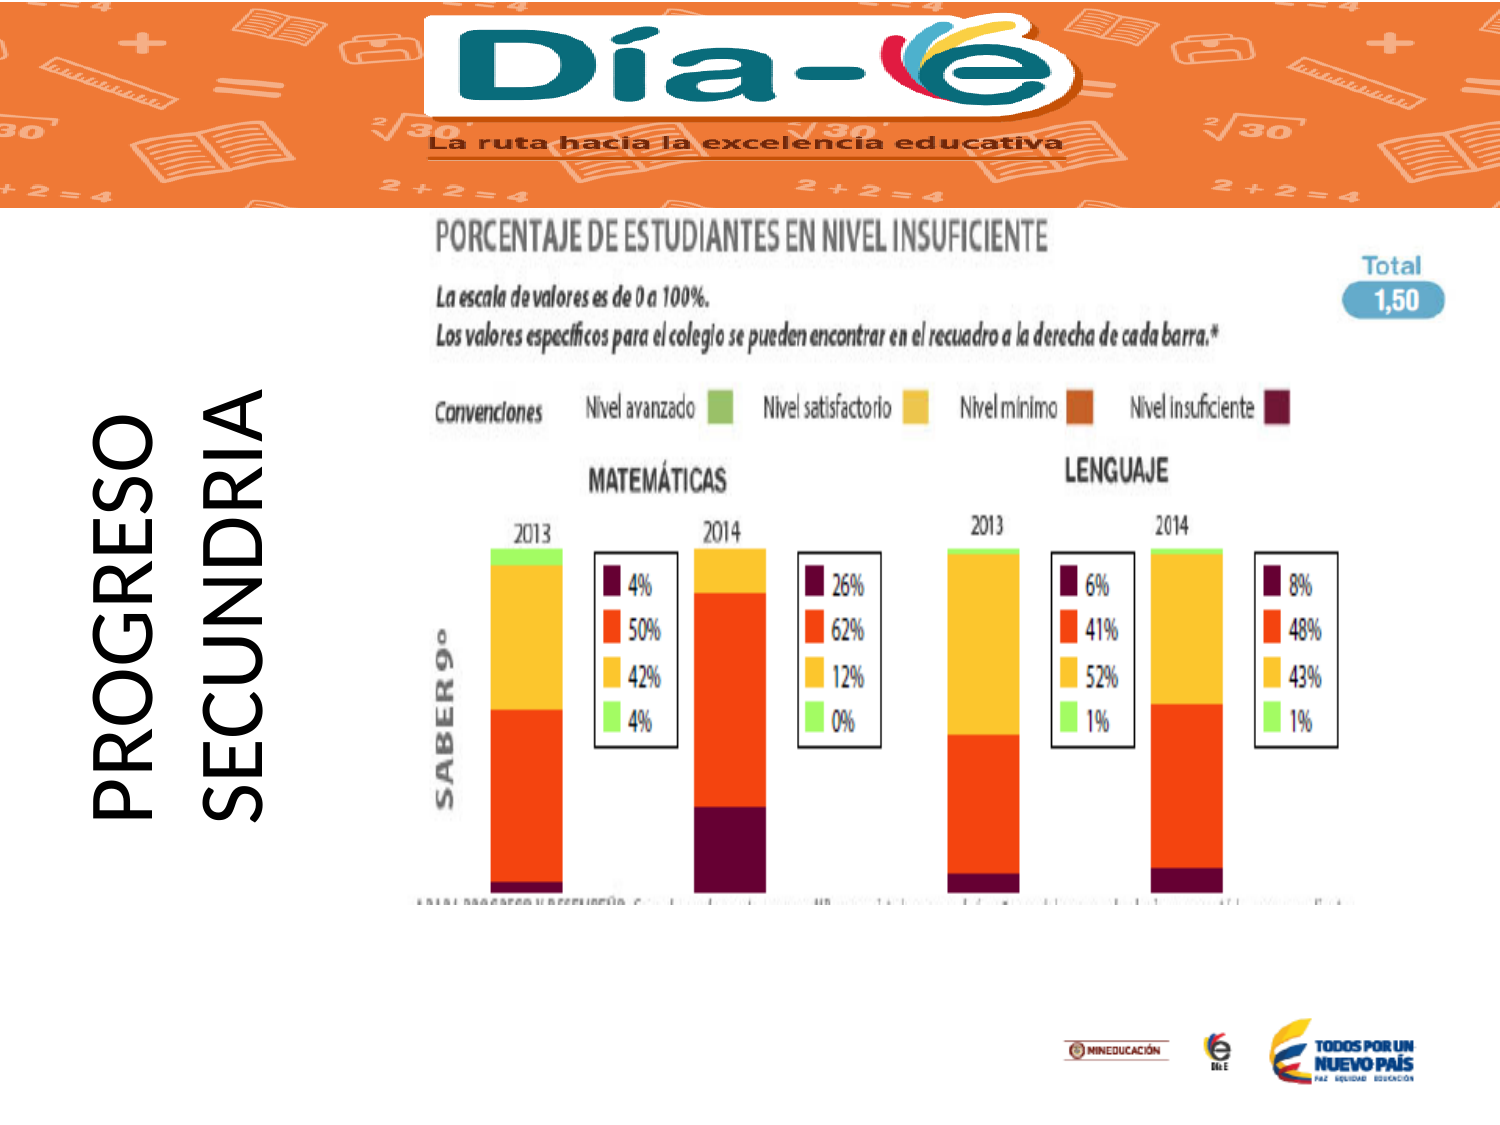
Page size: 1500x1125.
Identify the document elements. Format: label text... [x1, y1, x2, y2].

picture [1056, 1016, 1434, 1113]
picture [0, 2, 1500, 906]
text_box PROGRESO SECUNDRIA [53, 349, 306, 840]
